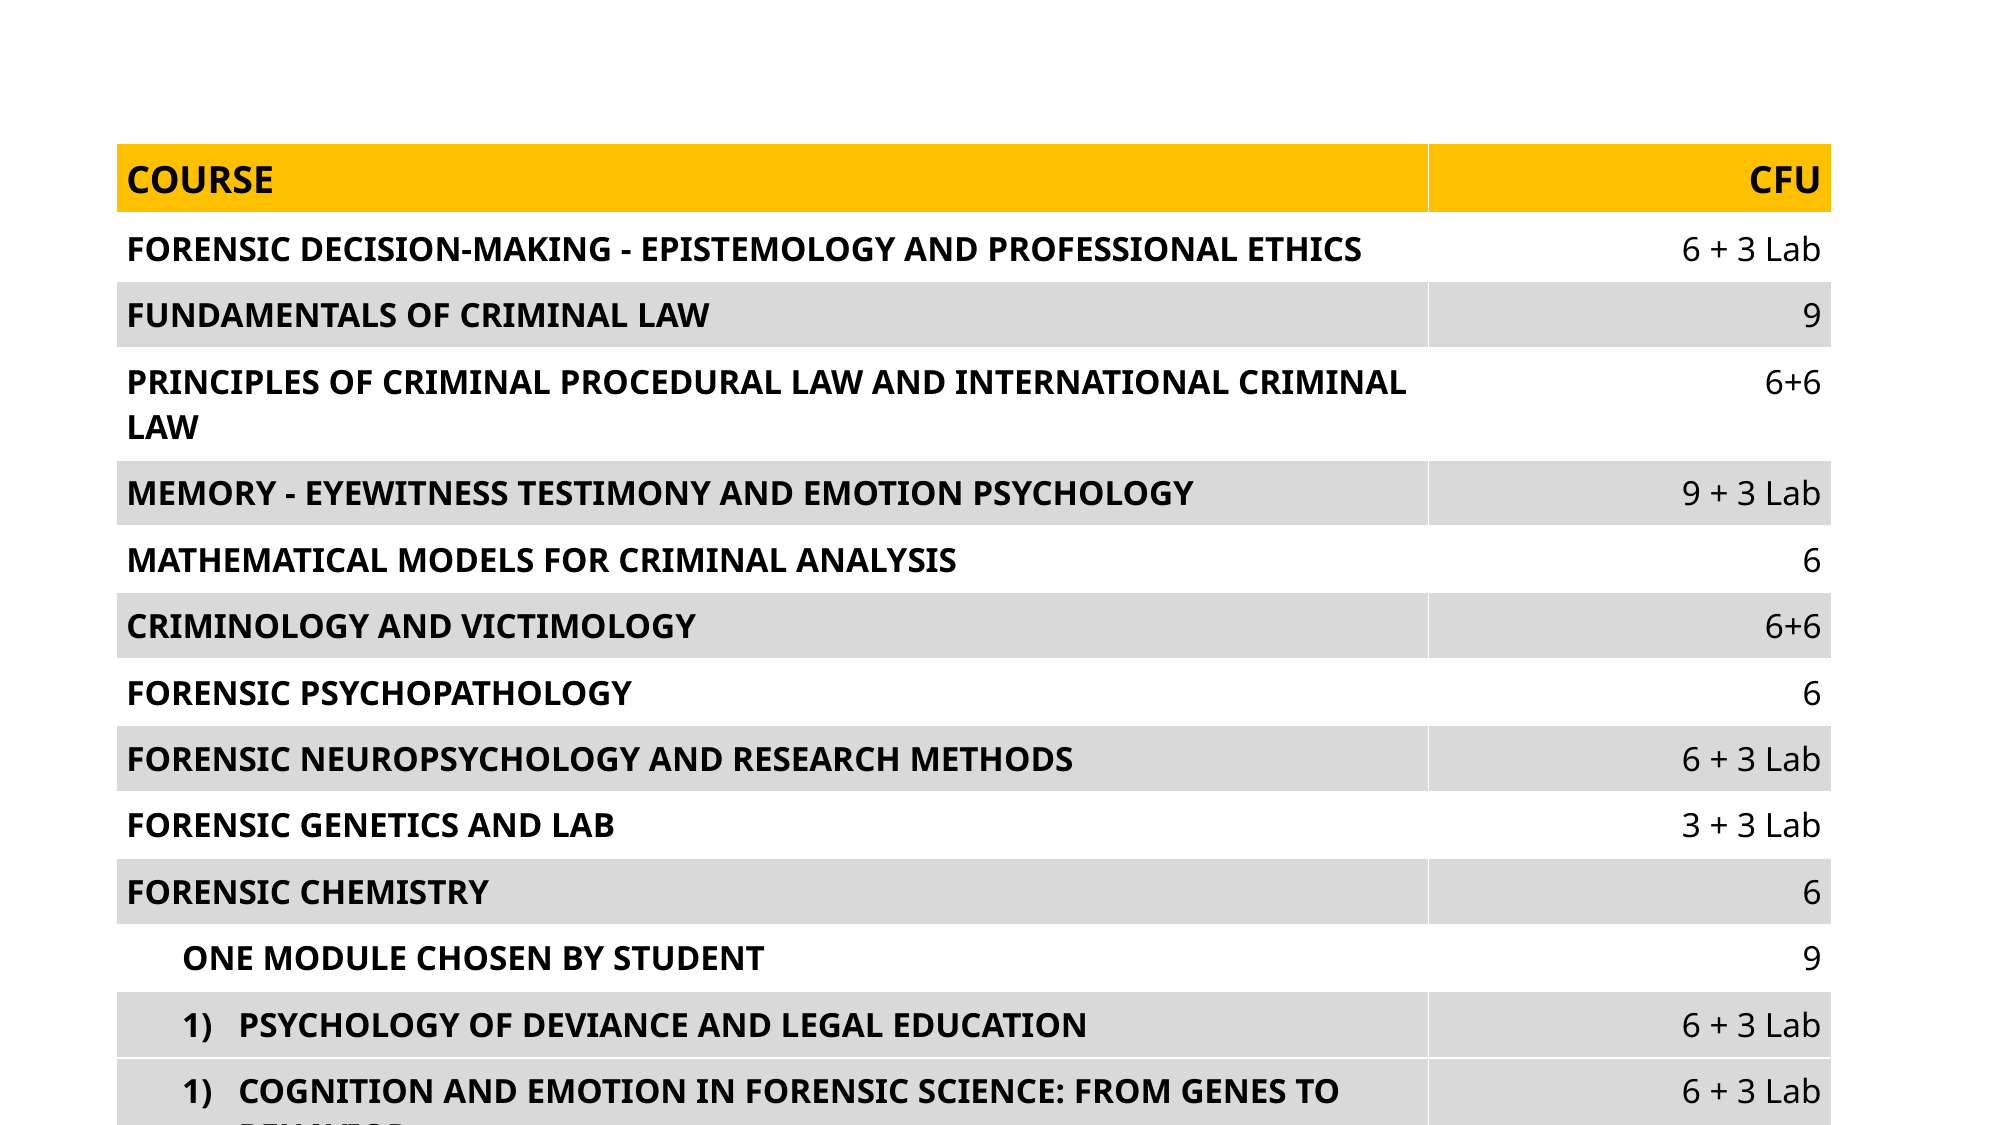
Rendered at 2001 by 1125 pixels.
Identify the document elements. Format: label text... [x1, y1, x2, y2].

table_cell MEMORY - EYEWITNESS TESTIMONY AND EMOTION PSYCHOLOGY [117, 461, 1428, 525]
table_header CFU [1429, 144, 1831, 212]
table_cell 6 + 3 Lab [1429, 992, 1831, 1057]
table_header Course [117, 144, 1428, 212]
table_cell 6 + 3 Lab [1429, 1059, 1831, 1125]
table_cell FORENSIC GENETICS AND LAB [117, 793, 1428, 857]
table_cell PSYCHOLOGY OF DEVIANCE AND LEGAL EDUCATION [117, 992, 1428, 1057]
table_cell 6+6 [1429, 349, 1831, 459]
table_cell COGNITION AND EMOTION IN FORENSIC SCIENCE: FROM GENES TO BEHAVIOR [117, 1059, 1428, 1125]
table_cell FORENSIC NEUROPSYCHOLOGY AND RESEARCH METHODS [117, 726, 1428, 791]
table_cell 9 [1429, 926, 1831, 990]
table_cell 3 + 3 Lab [1429, 793, 1831, 857]
table_cell 9 [1429, 282, 1831, 347]
table_cell MATHEMATICAL MODELS FOR CRIMINAL ANALYSIS [117, 527, 1428, 592]
table_cell FORENSIC DECISION-MAKING - EPISTEMOLOGY AND PROFESSIONAL ETHICS [117, 218, 1428, 281]
table_cell 6 [1429, 660, 1831, 725]
table_cell PRINCIPLES OF CRIMINAL PROCEDURAL LAW AND INTERNATIONAL CRIMINAL LAW [117, 349, 1428, 459]
table_cell 6 [1429, 527, 1831, 592]
table_cell ONE MODULE CHOSEN BY STUDENT [117, 926, 1428, 990]
table_cell 6 [1429, 859, 1831, 924]
table_cell CRIMINOLOGY AND VICTIMOLOGY [117, 593, 1428, 658]
table_cell FORENSIC PSYCHOPATHOLOGY [117, 660, 1428, 725]
table_cell 6+6 [1429, 593, 1831, 658]
table_cell FUNDAMENTALS OF CRIMINAL LAW [117, 282, 1428, 347]
table_cell 6 + 3 Lab [1429, 726, 1831, 791]
table_cell FORENSIC CHEMISTRY [117, 859, 1428, 924]
table_cell 6 + 3 Lab [1429, 218, 1831, 281]
table_cell 9 + 3 Lab [1429, 461, 1831, 525]
